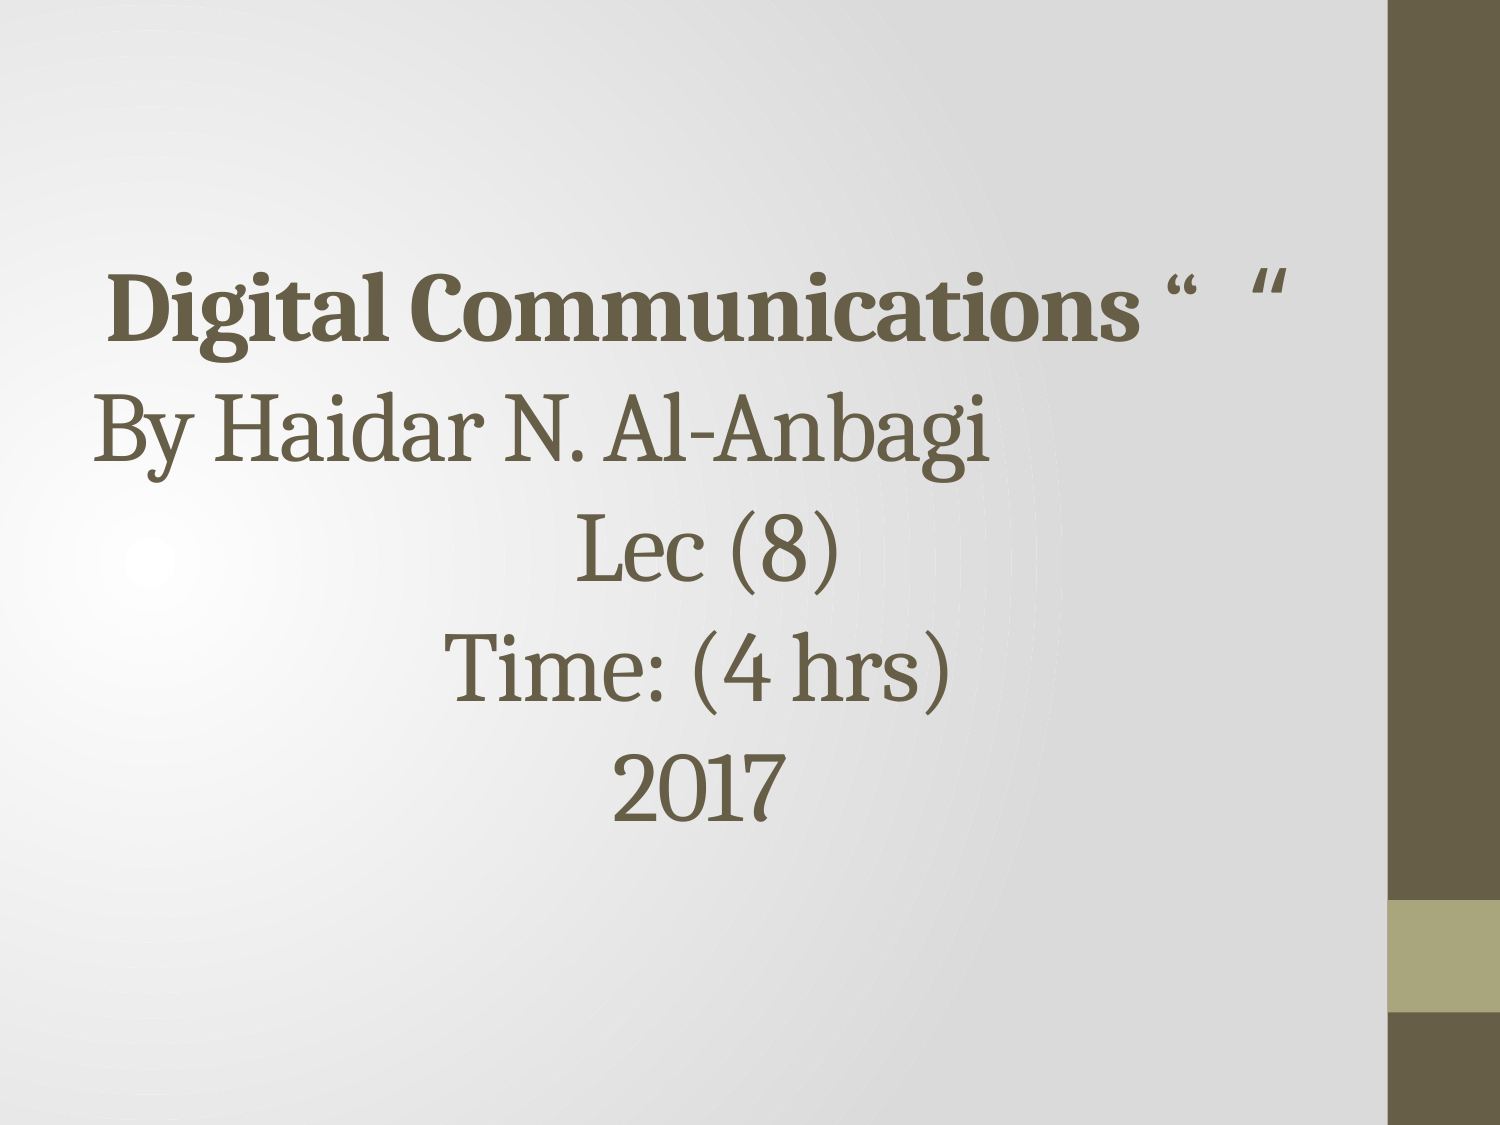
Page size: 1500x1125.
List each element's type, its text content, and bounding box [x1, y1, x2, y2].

title “ Digital Communications “ By Haidar N. Al-Anbagi Lec (8) Time: (4 hrs) 2017 [75, 562, 1325, 750]
